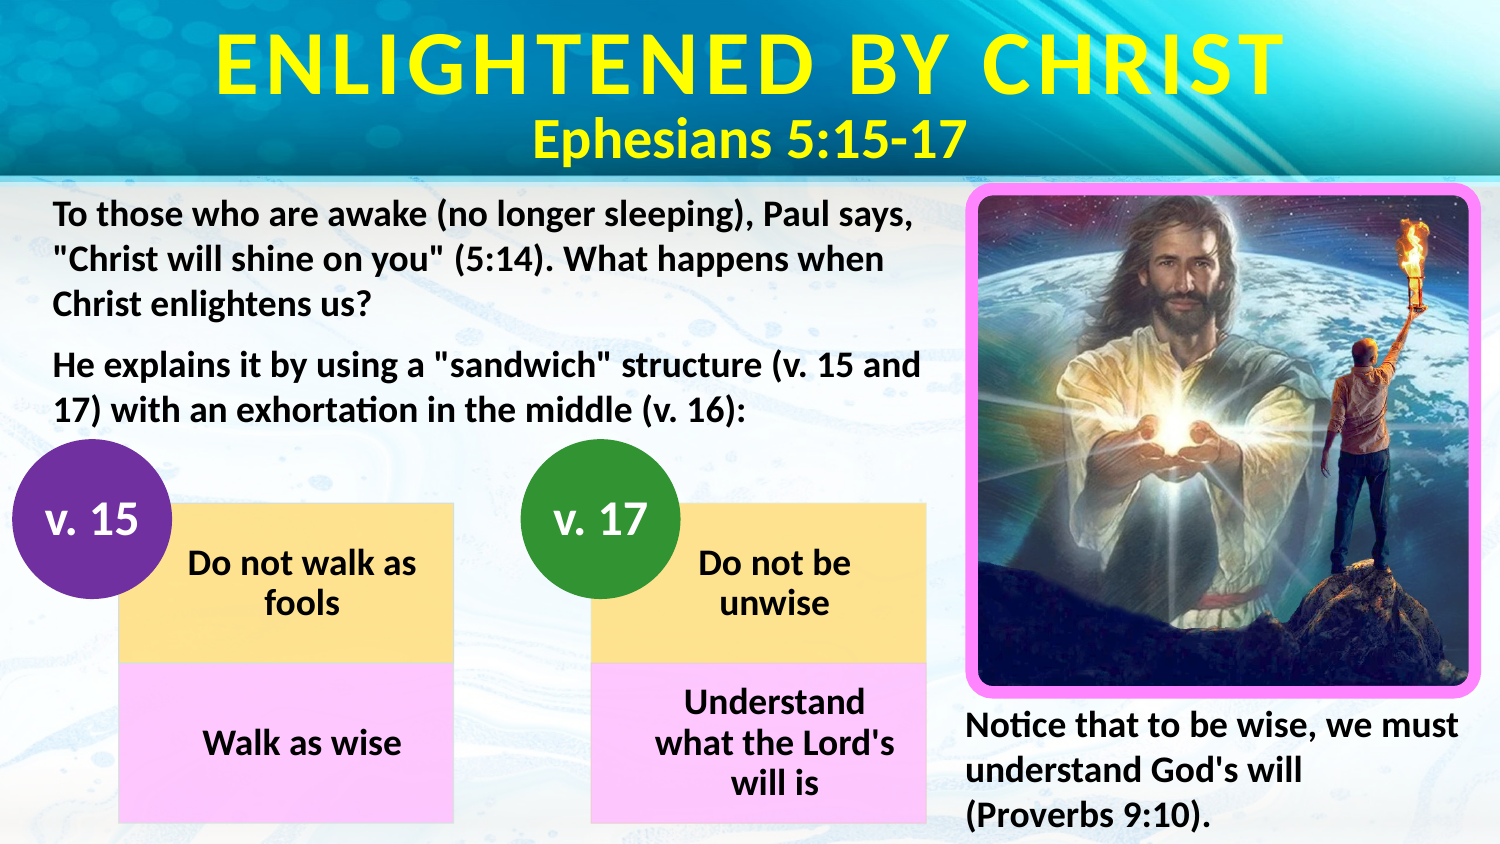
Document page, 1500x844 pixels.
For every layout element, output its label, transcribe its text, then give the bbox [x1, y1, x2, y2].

picture [971, 189, 1475, 693]
text_box Notice that to be wise, we must understand God's will (Proverbs 9:10). [950, 692, 1500, 842]
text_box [12, 439, 928, 824]
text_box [0, 0, 1500, 179]
text_box He explains it by using a "sandwich" structure (v. 15 and 17) with an exhortation in the middle (v. 16): [37, 332, 938, 438]
text_box To those who are awake (no longer sleeping), Paul says, "Christ will shine on you" (5:14). What happens when Christ enlightens us? [37, 182, 938, 331]
